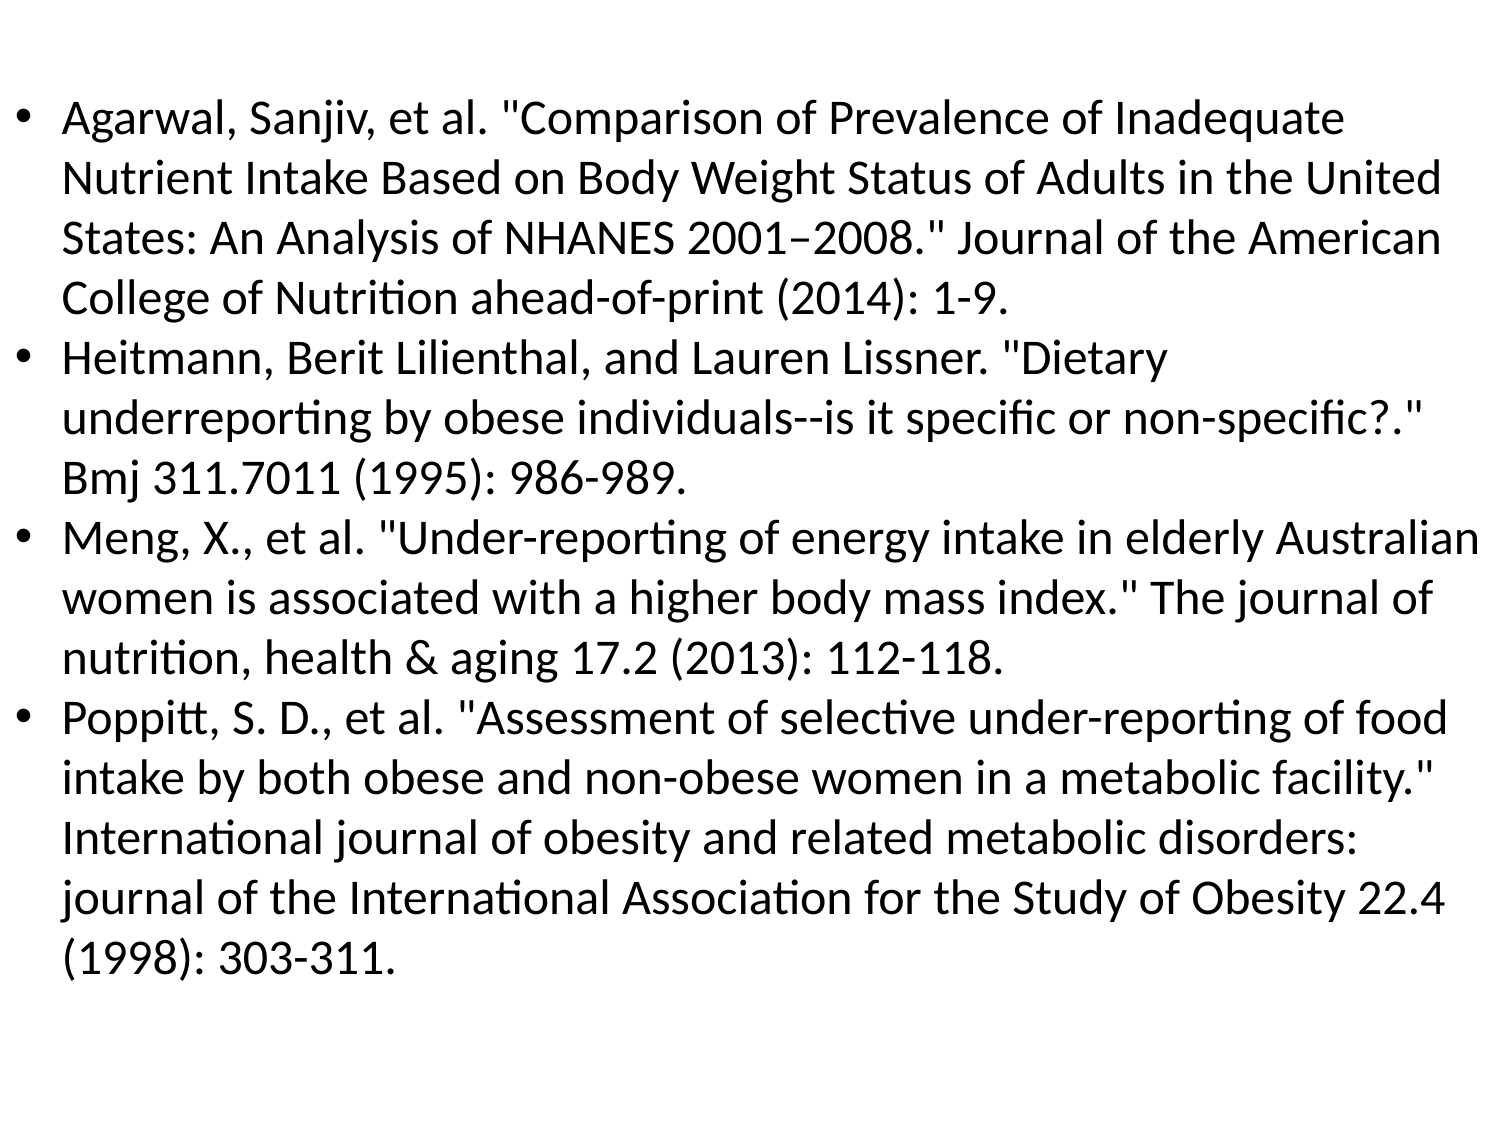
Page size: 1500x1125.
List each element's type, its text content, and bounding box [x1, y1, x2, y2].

text_box Agarwal, Sanjiv, et al. "Comparison of Prevalence of Inadequate Nutrient Intake Based on Body Weight Status of Adults in the United States: An Analysis of NHANES 2001–2008." Journal of the American College of Nutrition ahead-of-print (2014): 1-9. Heitmann, Berit Lilienthal, and Lauren Lissner. "Dietary underreporting by obese individuals--is it specific or non-specific?." Bmj 311.7011 (1995): 986-989. Meng, X., et al. "Under-reporting of energy intake in elderly Australian women is associated with a higher body mass index." The journal of nutrition, health & aging 17.2 (2013): 112-118. Poppitt, S. D., et al. "Assessment of selective under-reporting of food intake by both obese and non-obese women in a metabolic facility." International journal of obesity and related metabolic disorders: journal of the International Association for the Study of Obesity 22.4 (1998): 303-311. [0, 77, 1500, 993]
